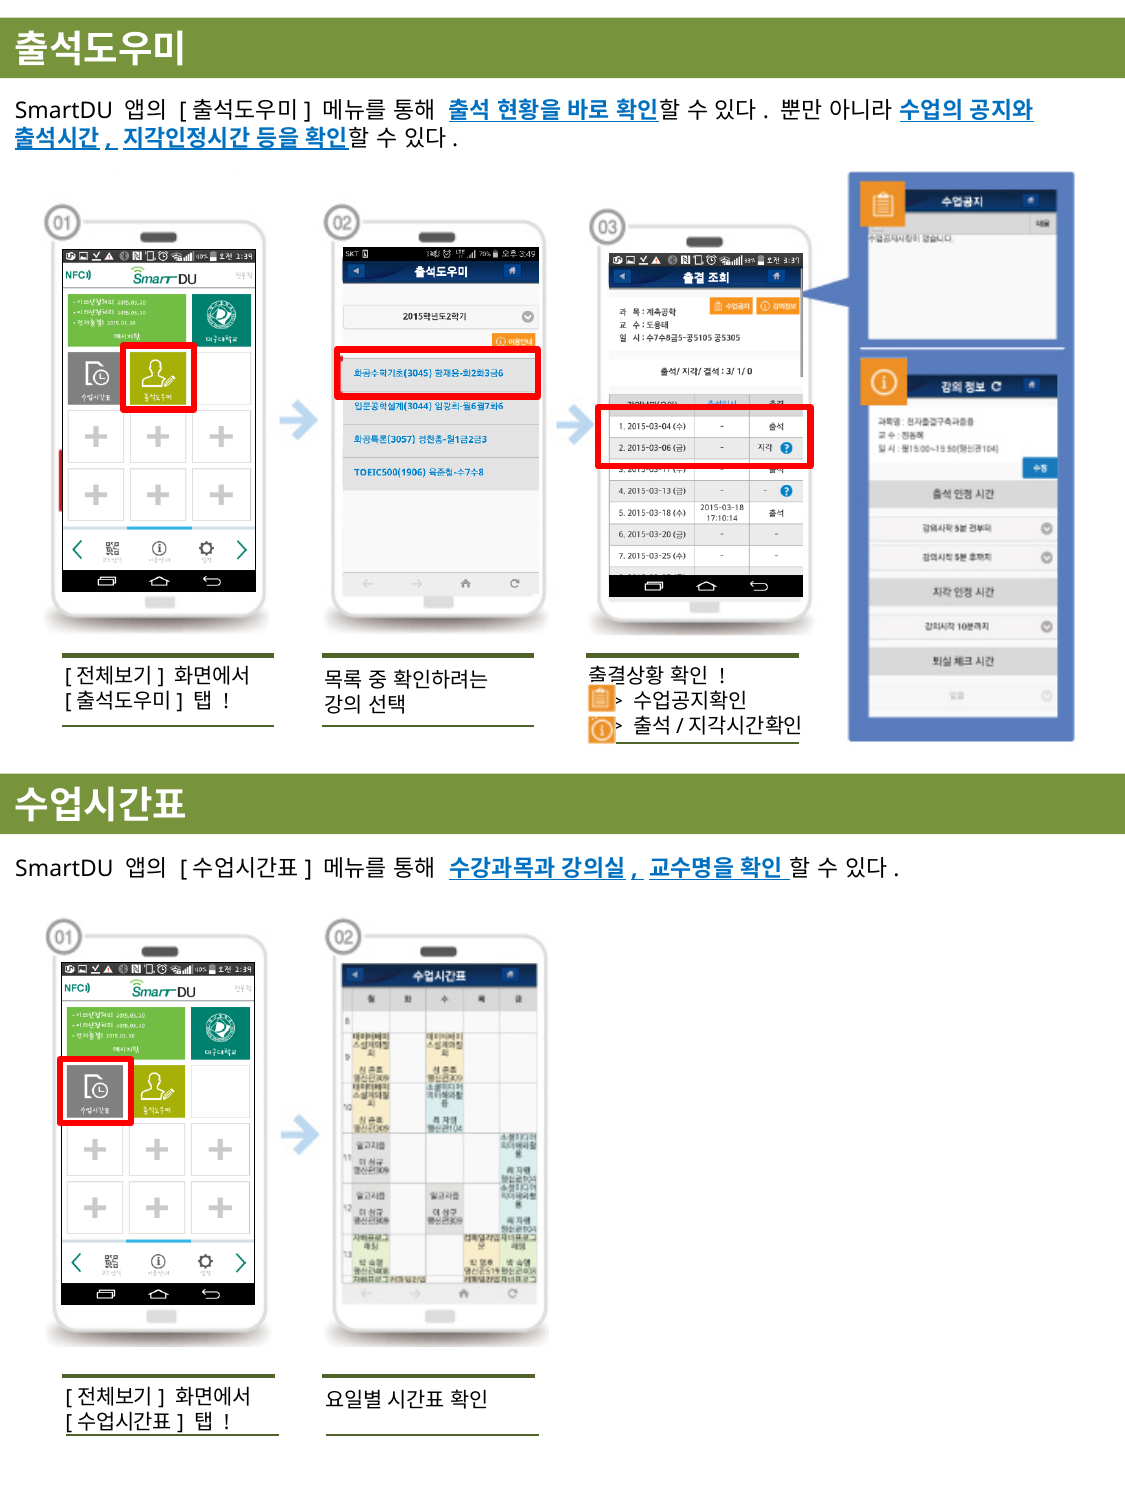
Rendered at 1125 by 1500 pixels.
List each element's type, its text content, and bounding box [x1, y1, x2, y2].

text_box SmartDU 앱의 [수업시간표] 메뉴를 통해 수강과목과 강의실, 교수명을 확인 할 수 있다. [0, 846, 1125, 977]
text_box [전체보기] 화면에서 [수업시간표] 탭 ! [50, 1375, 299, 1459]
text_box 출석도우미 [0, 17, 1125, 79]
picture [45, 915, 550, 1347]
text_box 수업시간표 [0, 773, 1125, 835]
text_box SmartDU 앱의 [출석도우미] 메뉴를 통해 출석 현황을 바로 확인할 수 있다. 뿐만 아니라 수업의 공지와 출석시간, 지각인정시간 등을 확인할 수 있다. [0, 88, 1125, 160]
text_box 요일별 시간표 확인 [310, 1379, 559, 1463]
picture [42, 170, 1078, 748]
